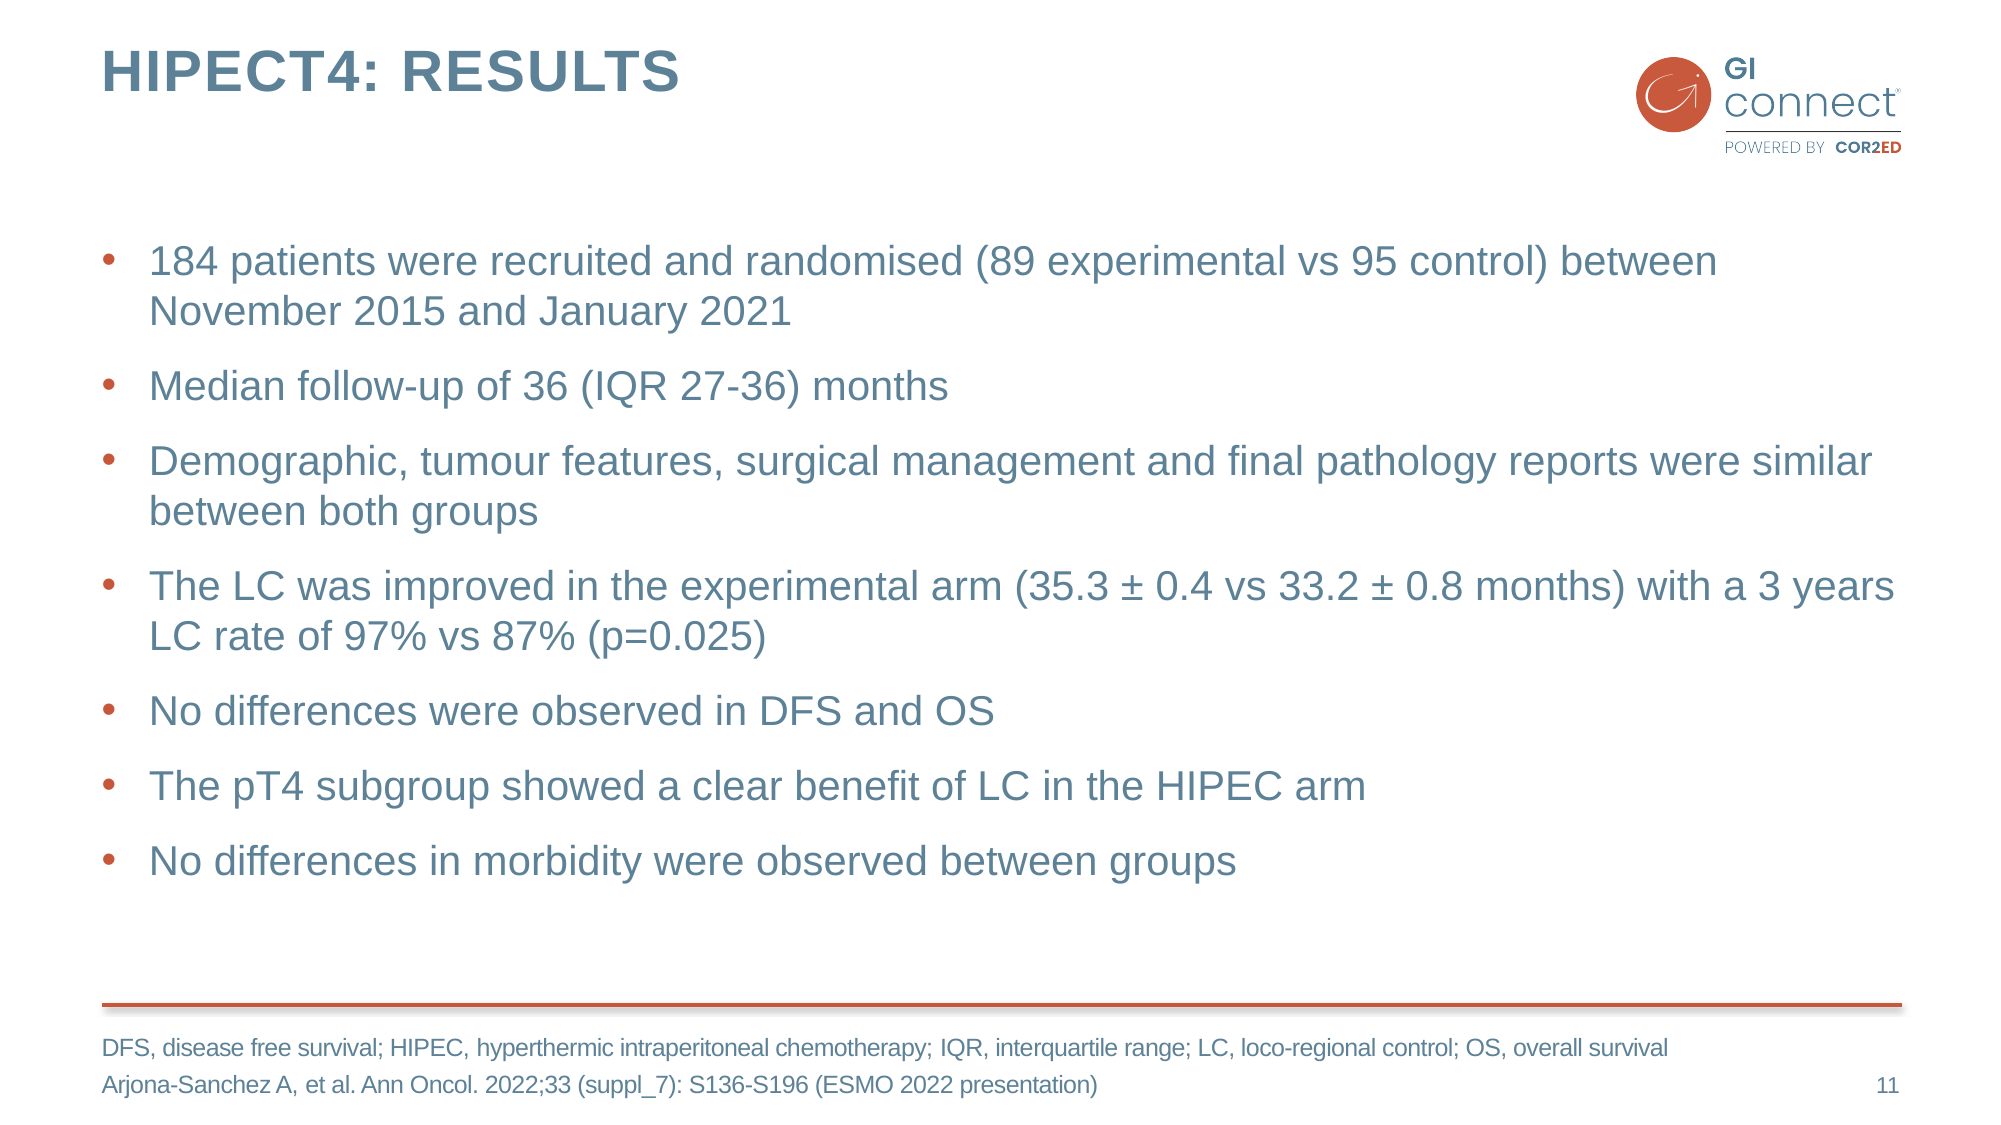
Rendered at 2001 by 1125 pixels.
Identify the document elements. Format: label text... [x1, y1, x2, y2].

slide_number 11 [1771, 1054, 1900, 1115]
list DFS, disease free survival; HIPEC, hyperthermic intraperitoneal chemotherapy; IQR, interquartile range; LC, loco-regional control; OS, overall survival Arjona-Sanchez A, et al. Ann Oncol. 2022;33 (suppl_7): S136-S196 (ESMO 2022 presentation) [101, 1035, 1772, 1095]
title hipect4: RESULTS [101, 40, 1591, 173]
list 184 patients were recruited and randomised (89 experimental vs 95 control) between November 2015 and January 2021 Median follow-up of 36 (IQR 27-36) months Demographic, tumour features, surgical management and final pathology reports were similar between both groups The LC was improved in the experimental arm (35.3 ± 0.4 vs 33.2 ± 0.8 months) with a 3 years LC rate of 97% vs 87% (p=0.025) No differences were observed in DFS and OS The pT4 subgroup showed a clear benefit of LC in the HIPEC arm No differences in morbidity were observed between groups [101, 233, 1901, 917]
picture [1631, 50, 1912, 159]
